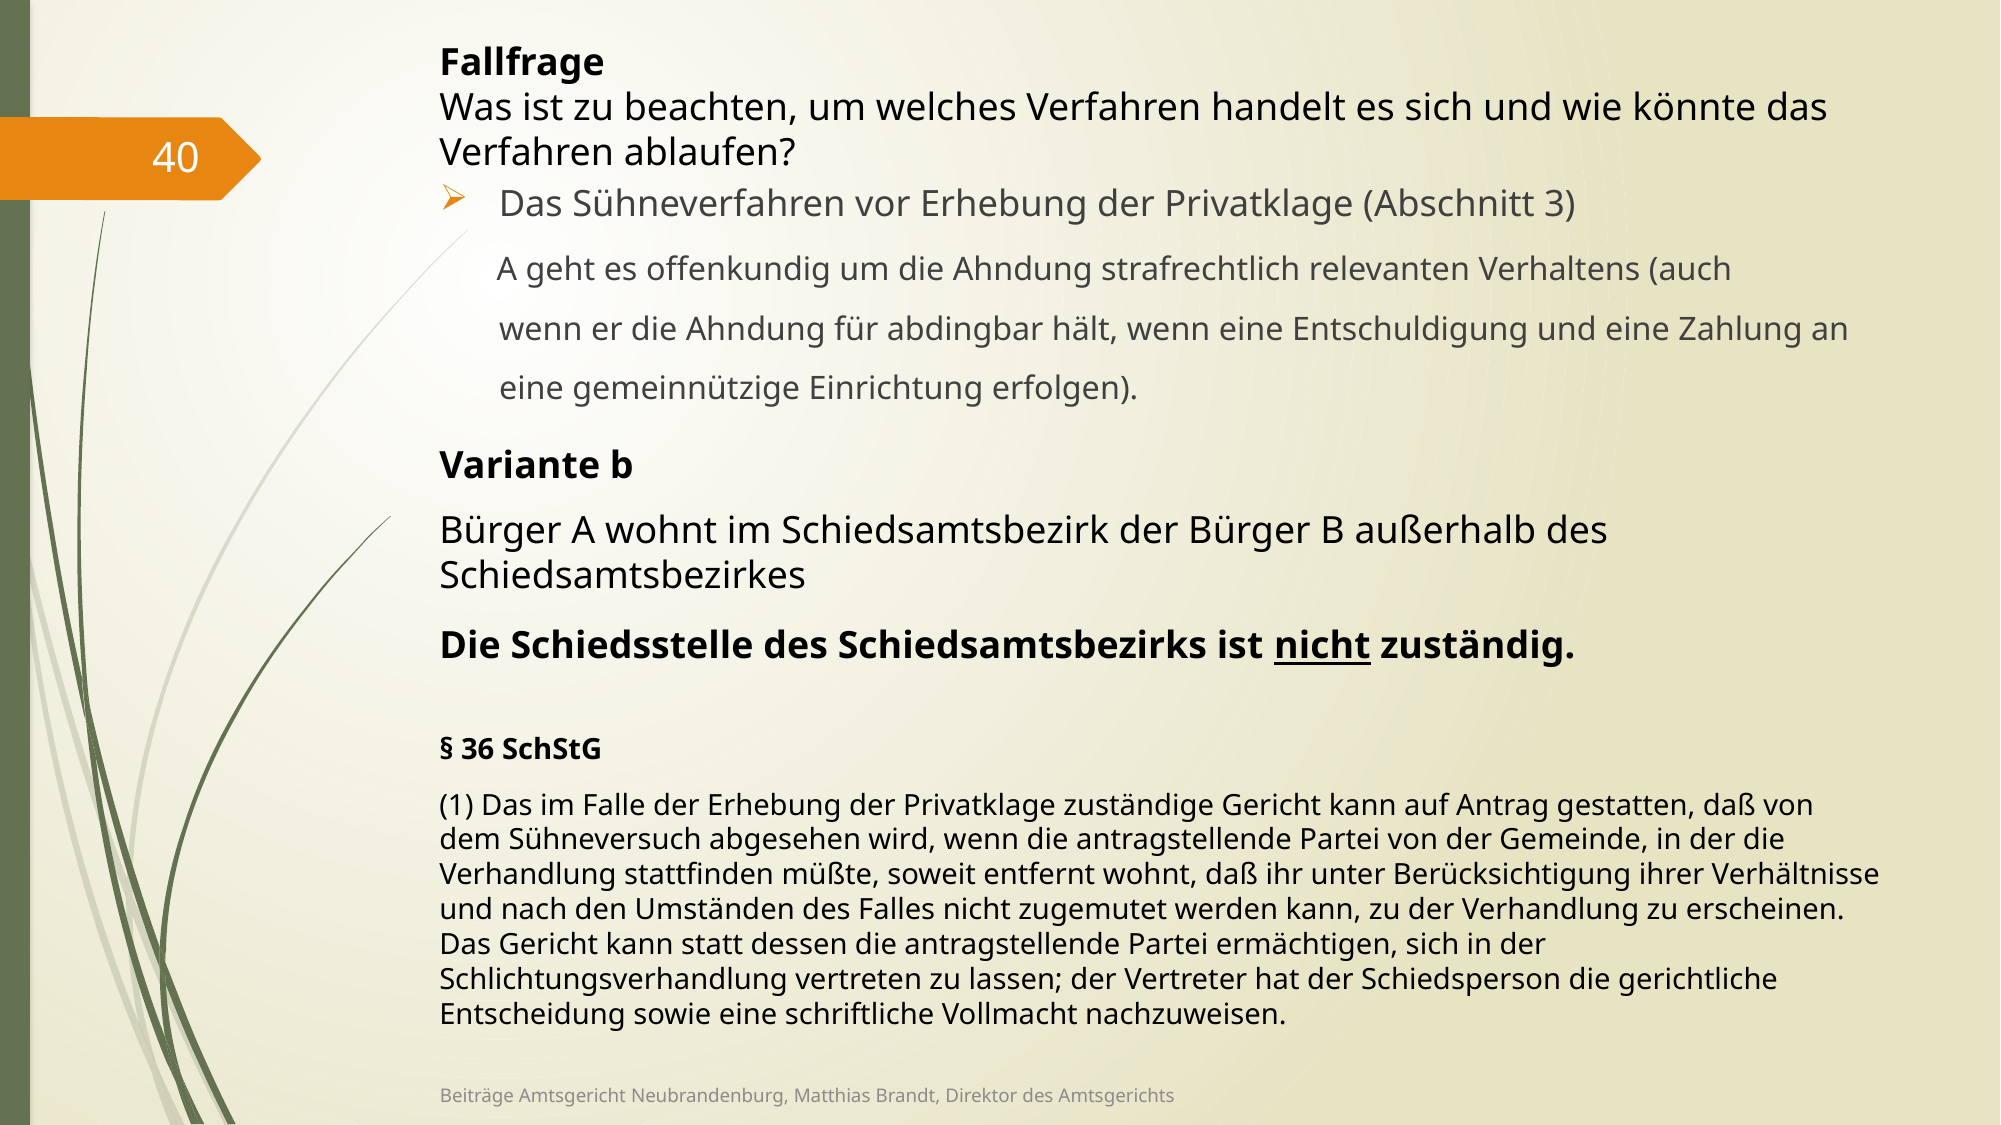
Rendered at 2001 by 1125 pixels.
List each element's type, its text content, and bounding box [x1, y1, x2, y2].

text_box Fallfrage Was ist zu beachten, um welches Verfahren handelt es sich und wie könnte das Verfahren ablaufen? [424, 30, 1905, 226]
text_box Variante b Bürger A wohnt im Schiedsamtsbezirk der Bürger B außerhalb des Schiedsamtsbezirkes [424, 413, 1905, 624]
text_box Die Schiedsstelle des Schiedsamtsbezirks ist nicht zuständig. [424, 624, 1905, 703]
slide_number 40 [87, 129, 216, 190]
footer Beiträge Amtsgericht Neubrandenburg, Matthias Brandt, Direktor des Amtsgerichts [424, 1065, 1675, 1125]
text_box § 36 SchStG (1) Das im Falle der Erhebung der Privatklage zuständige Gericht kann auf Antrag gestatten, daß von dem Sühneversuch abgesehen wird, wenn die antragstellende Partei von der Gemeinde, in der die Verhandlung stattfinden müßte, soweit entfernt wohnt, daß ihr unter Berücksichtigung ihrer Verhältnisse und nach den Umständen des Falles nicht zugemutet werden kann, zu der Verhandlung zu erscheinen. Das Gericht kann statt dessen die antragstellende Partei ermächtigen, sich in der Schlichtungsverhandlung vertreten zu lassen; der Vertreter hat der Schiedsperson die gerichtliche Entscheidung sowie eine schriftliche Vollmacht nachzuweisen. [424, 703, 1905, 1038]
text_box Das Sühneverfahren vor Erhebung der Privatklage (Abschnitt 3) A geht es offenkundig um die Ahndung strafrechtlich relevanten Verhaltens (auch wenn er die Ahndung für abdingbar hält, wenn eine Entschuldigung und eine Zahlung an eine gemeinnützige Einrichtung erfolgen). [424, 172, 1888, 413]
